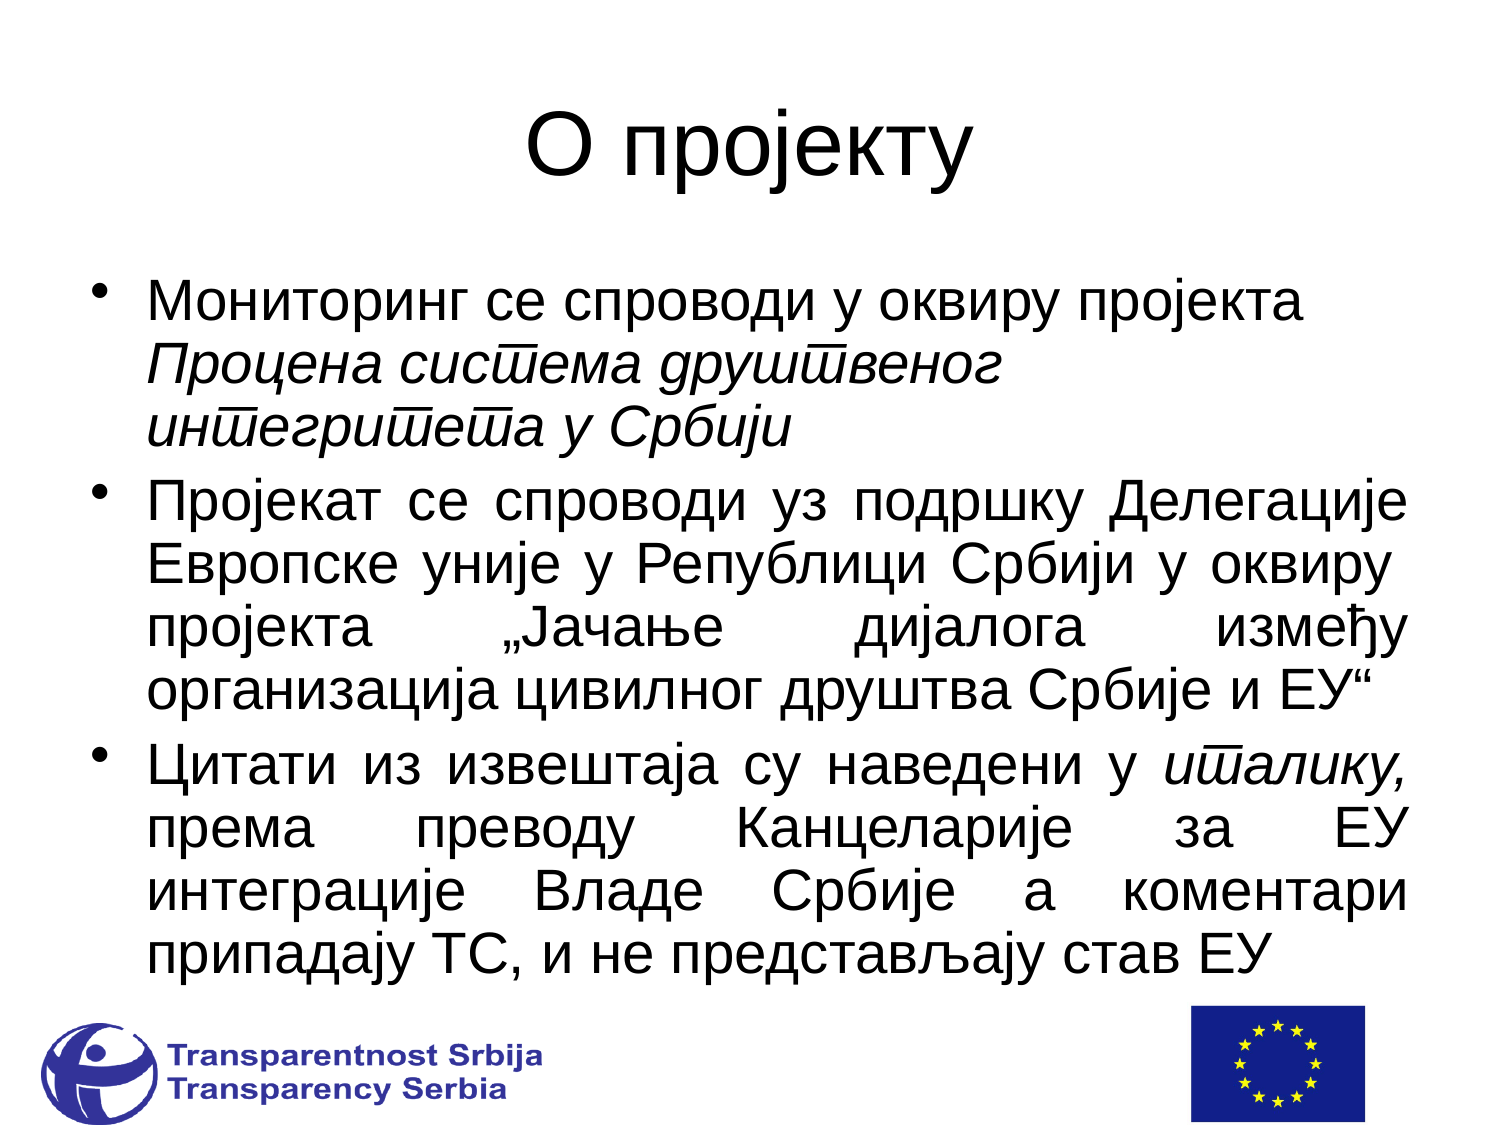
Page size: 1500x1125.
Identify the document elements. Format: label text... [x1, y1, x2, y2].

title О пројекту [74, 44, 1426, 233]
list Мониторинг се спроводи у оквиру пројекта Процена система друштвеног интегритета у Србији Пројекат се спроводи уз подршку Делегације Европске уније у Републици Србији у оквиру пројекта „Јачање дијалога између организација цивилног друштва Србије и ЕУ“ Цитати из извештаја су наведени у италику, према преводу Канцеларије за ЕУ интеграције Владе Србије а коментари припадају ТС, и не представљају став ЕУ [74, 262, 1426, 1006]
picture [1187, 1006, 1368, 1125]
picture [41, 1023, 542, 1125]
